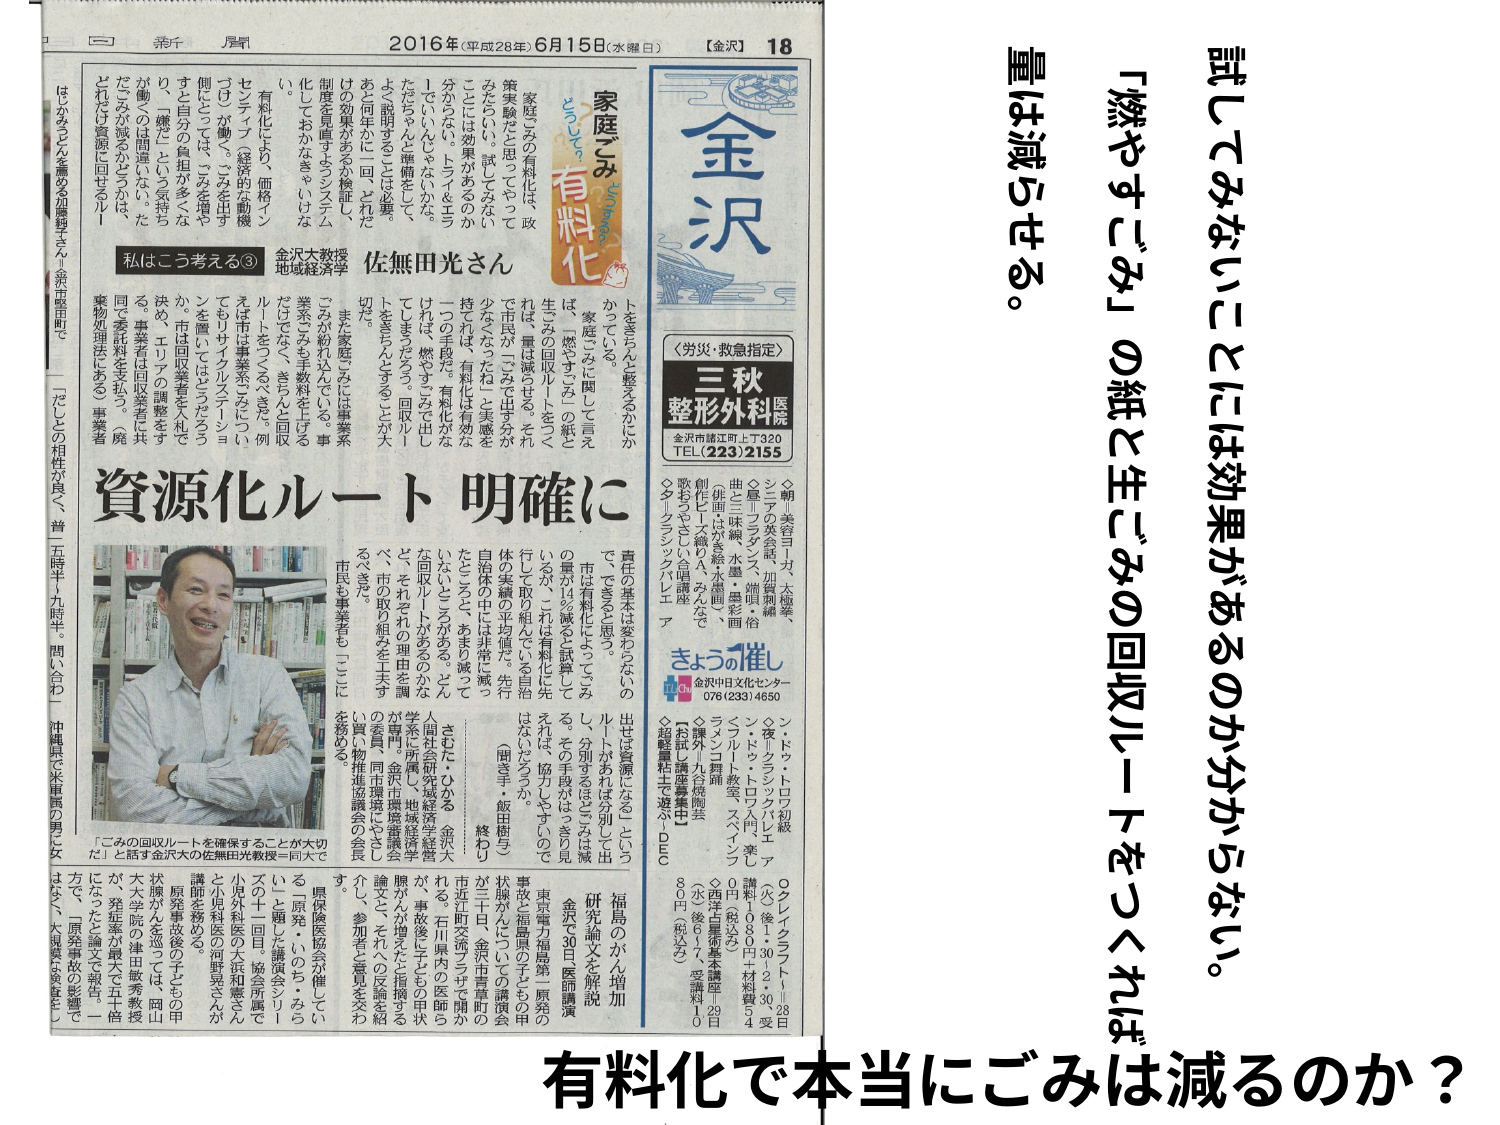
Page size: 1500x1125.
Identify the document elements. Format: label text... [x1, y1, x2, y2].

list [29, 0, 826, 1125]
text_box 試してみないことには効果があるのか分からない。 「燃やすごみ」の紙と生ごみの回収ルートをつくれば 量は減らせる。 [977, 30, 1261, 1056]
text_box 有料化で本当にごみは減るのか？ [829, 1034, 1493, 1124]
